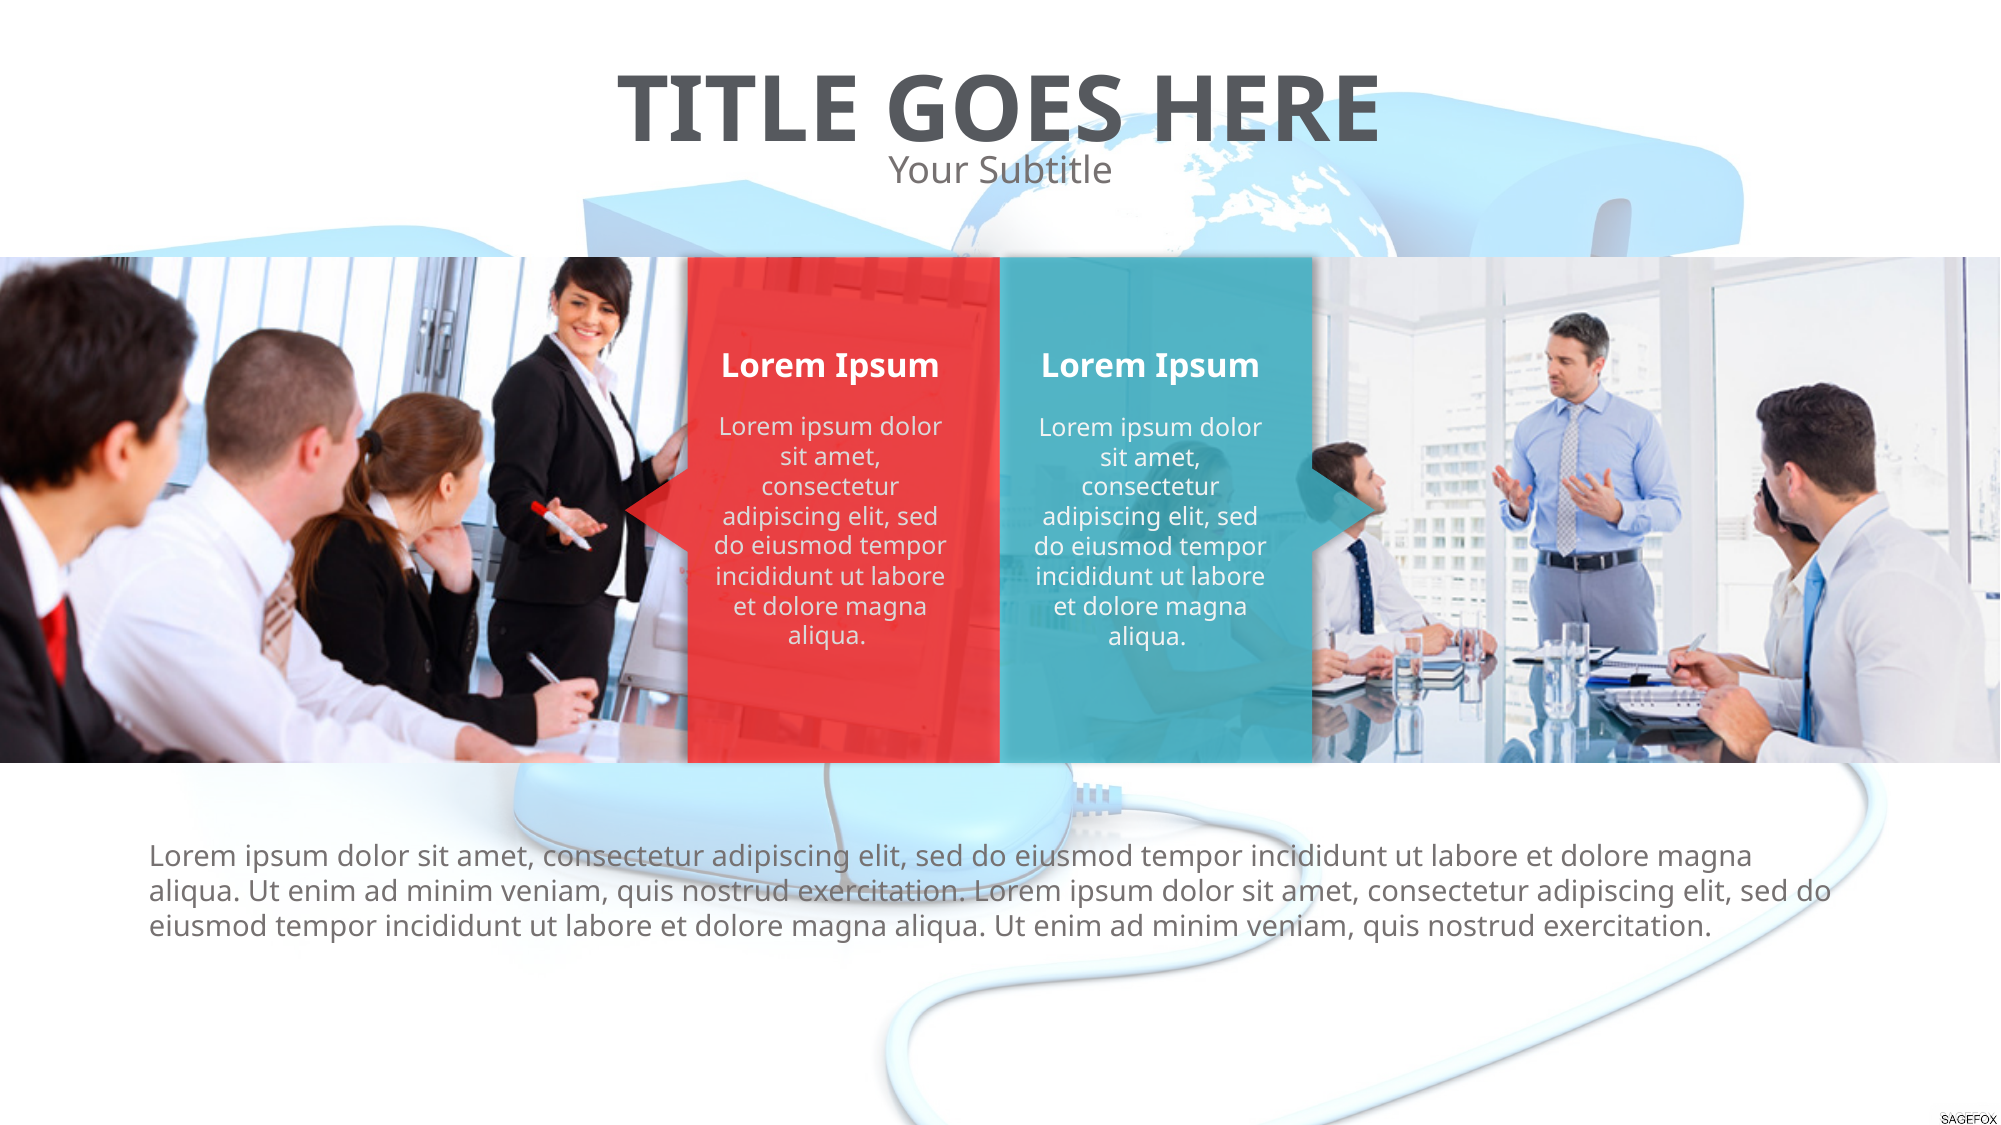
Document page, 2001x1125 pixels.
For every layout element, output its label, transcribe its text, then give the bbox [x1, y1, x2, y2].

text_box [1029, 343, 1273, 593]
text_box [998, 256, 1377, 765]
text_box [1324, 256, 2000, 764]
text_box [708, 342, 953, 593]
text_box [0, 256, 675, 764]
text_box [548, 42, 1452, 199]
picture [1938, 1114, 1999, 1125]
text_box Lorem ipsum dolor sit amet, consectetur adipiscing elit, sed do eiusmod tempor incididunt ut labore et dolore magna aliqua. Ut enim ad minim veniam, quis nostrud exercitation. Lorem ipsum dolor sit amet, consectetur adipiscing elit, sed do eiusmod tempor incididunt ut labore et dolore magna aliqua. Ut enim ad minim veniam, quis nostrud exercitation. [134, 830, 1866, 950]
text_box [622, 256, 998, 765]
